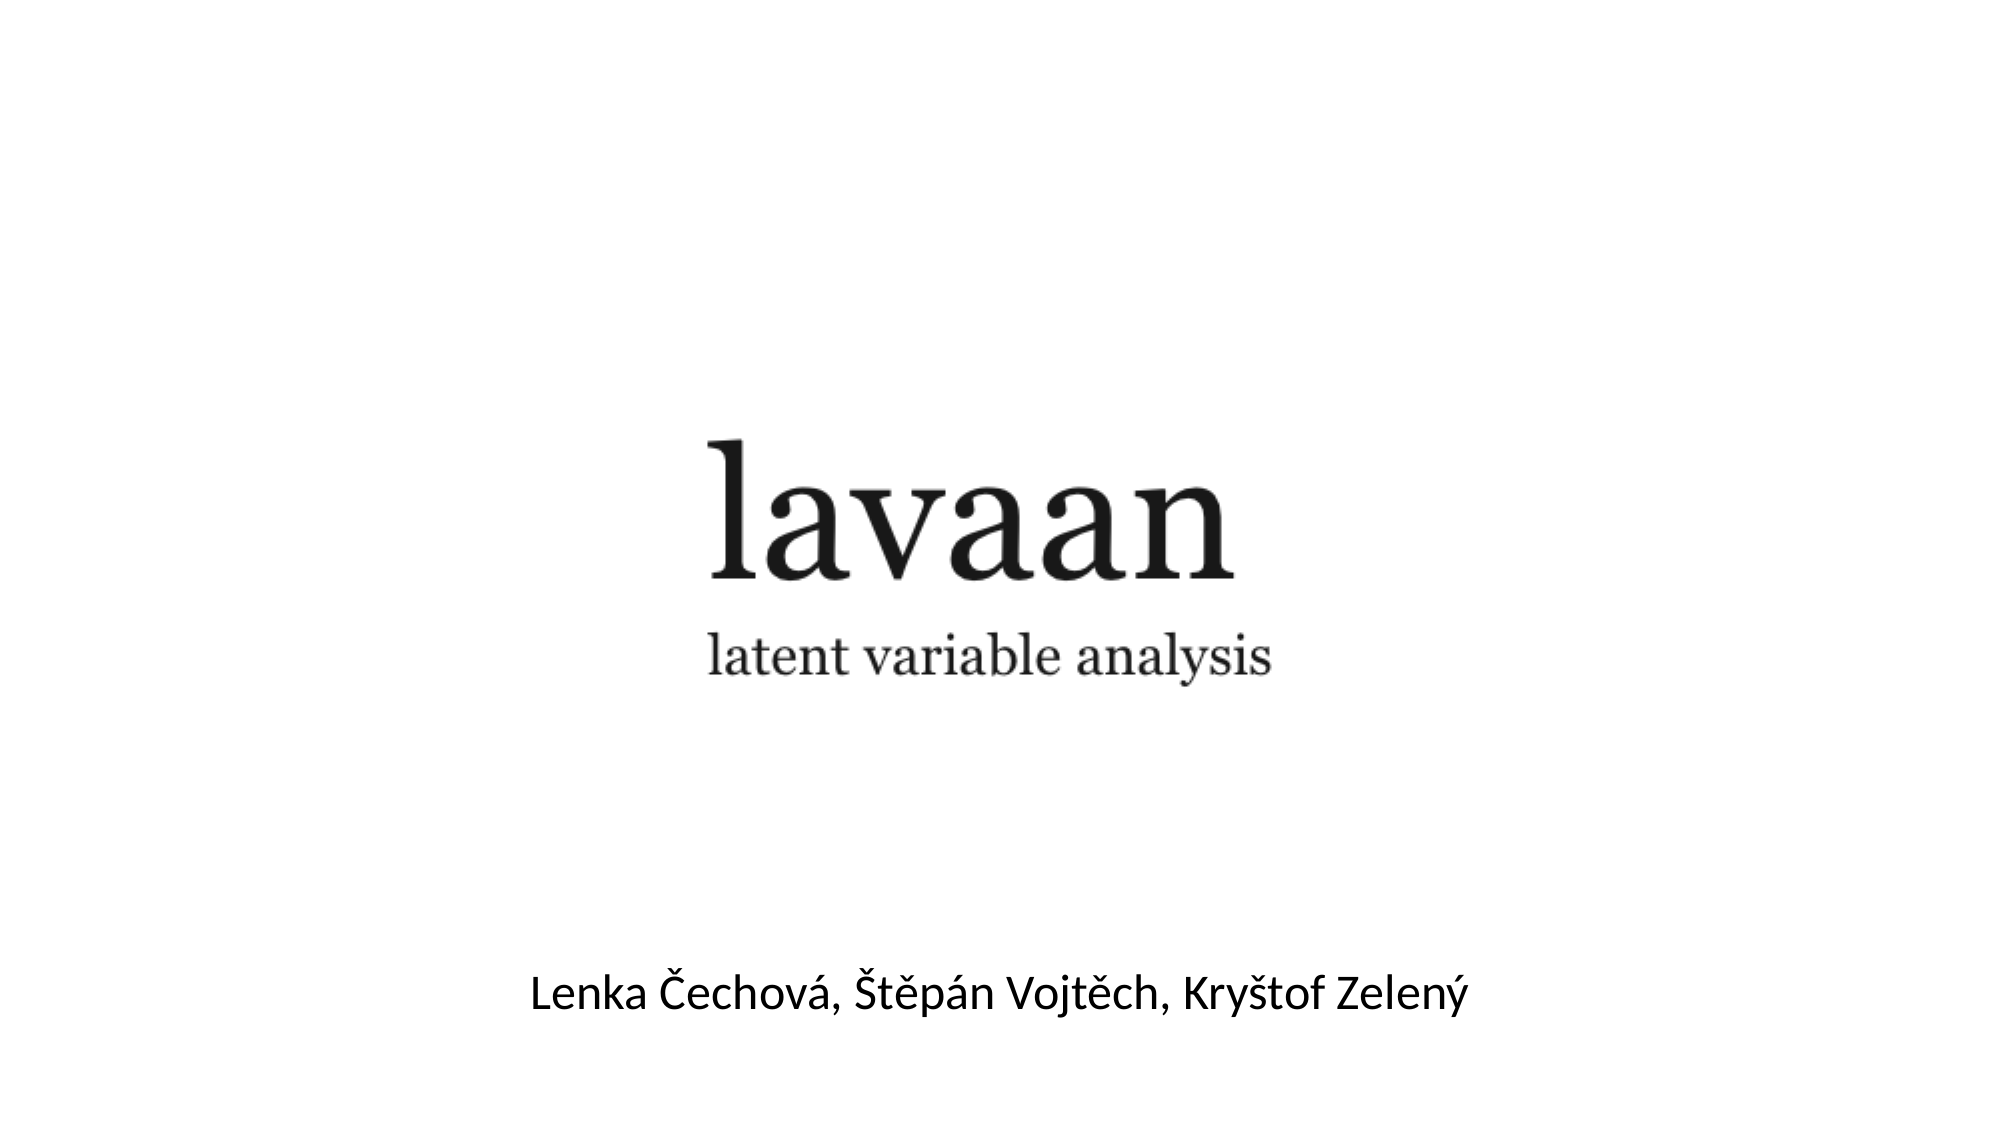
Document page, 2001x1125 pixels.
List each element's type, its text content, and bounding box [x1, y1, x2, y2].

subtitle Lenka Čechová, Štěpán Vojtěch, Kryštof Zelený [249, 958, 1750, 1125]
picture [620, 315, 1456, 711]
